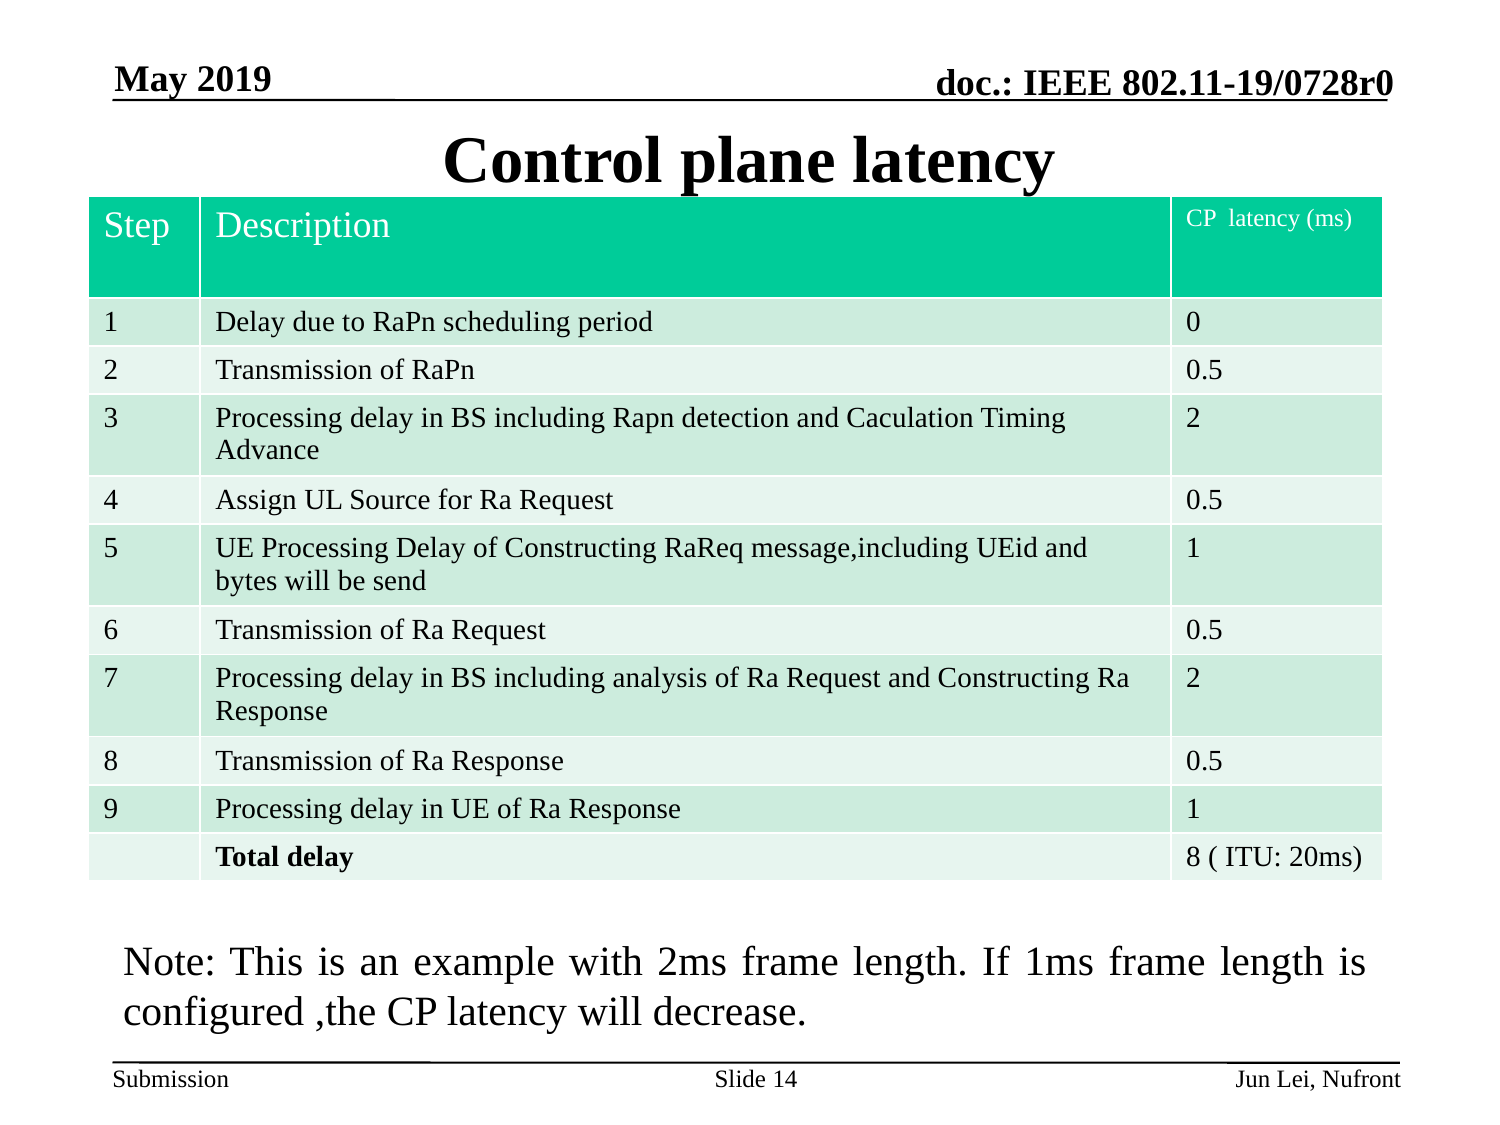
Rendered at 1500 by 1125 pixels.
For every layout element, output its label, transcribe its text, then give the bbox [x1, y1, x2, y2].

table_cell 0.5 [1172, 347, 1382, 393]
table_cell 1 [1172, 525, 1382, 605]
table_cell 0 [1172, 299, 1382, 345]
table_cell Assign UL Source for Ra Request [201, 477, 1170, 523]
table_cell 2 [1172, 655, 1382, 736]
table_cell 1 [89, 299, 199, 345]
table_cell 6 [89, 607, 199, 654]
table_header CP latency (ms) [1172, 200, 1382, 297]
table_cell 0.5 [1172, 477, 1382, 523]
table_cell Delay due to RaPn scheduling period [201, 299, 1170, 345]
table_cell Processing delay in BS including Rapn detection and Caculation Timing Advance [201, 395, 1170, 475]
table_cell 9 [89, 786, 199, 832]
title Control plane latency [112, 112, 1388, 200]
table_cell 5 [89, 525, 199, 605]
table_cell Transmission of Ra Request [201, 607, 1170, 654]
table_cell Transmission of Ra Response [201, 737, 1170, 784]
table_header Step [89, 197, 199, 297]
table_cell 1 [1172, 786, 1382, 832]
table_cell 7 [89, 655, 199, 736]
table_cell Total delay [201, 834, 1170, 880]
table_cell UE Processing Delay of Constructing RaReq message,including UEid and bytes will be send [201, 525, 1170, 605]
footer Jun Lei, Nufront [878, 1061, 1402, 1093]
table_cell 0.5 [1172, 607, 1382, 654]
table_cell 3 [89, 395, 199, 475]
table_cell Processing delay in UE of Ra Response [201, 786, 1170, 832]
table_cell 0.5 [1172, 737, 1382, 784]
table_cell Transmission of RaPn [201, 347, 1170, 393]
text_box Note: This is an example with 2ms frame length. If 1ms frame length is configured ,the CP latency will decrease. [108, 925, 1383, 1043]
table_cell 2 [1172, 395, 1382, 475]
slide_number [114, 54, 423, 100]
table_cell 2 [89, 347, 199, 393]
slide_number Slide 14 [712, 1061, 800, 1123]
table_header Description [201, 200, 1170, 297]
table_cell 4 [89, 477, 199, 523]
table_cell 8 [89, 737, 199, 784]
table_cell 8 ( ITU: 20ms) [1172, 834, 1382, 880]
table_cell [89, 834, 199, 880]
table_cell Processing delay in BS including analysis of Ra Request and Constructing Ra Response [201, 655, 1170, 736]
